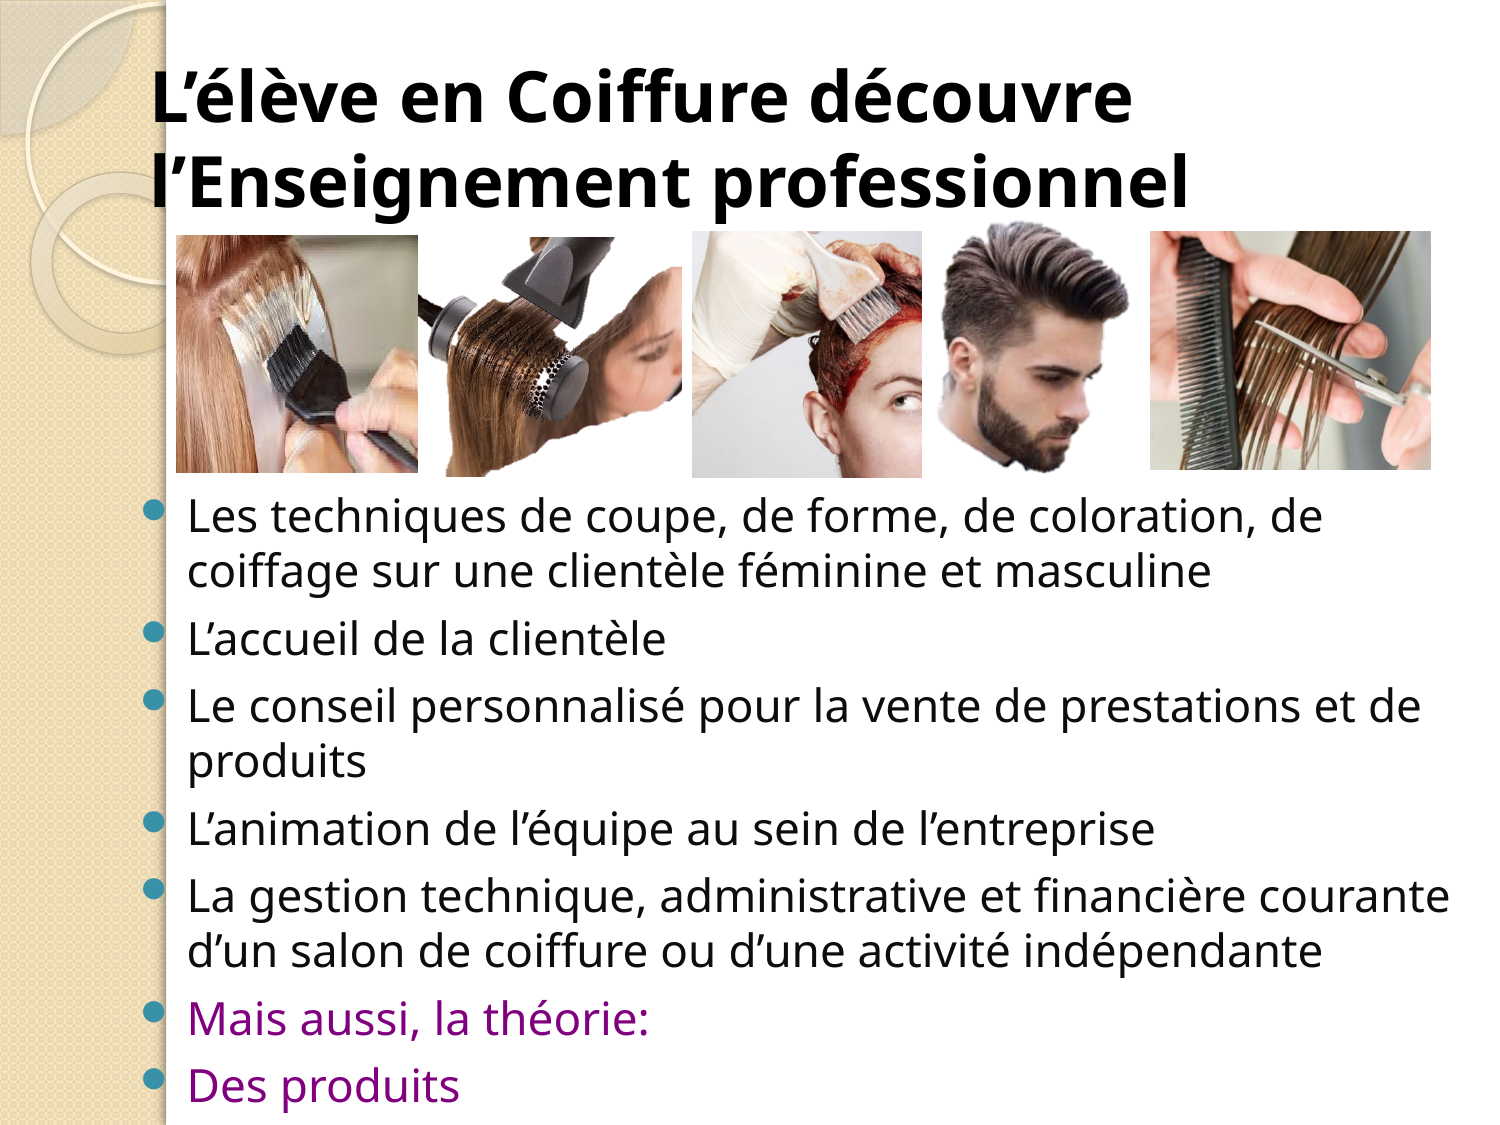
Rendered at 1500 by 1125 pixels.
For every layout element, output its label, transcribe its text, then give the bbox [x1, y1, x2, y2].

title L’élève en Coiffure découvre l’Enseignement professionnel [135, 42, 1365, 231]
list Les techniques de coupe, de forme, de coloration, de coiffage sur une clientèle féminine et masculine L’accueil de la clientèle Le conseil personnalisé pour la vente de prestations et de produits L’animation de l’équipe au sein de l’entreprise La gestion technique, administrative et financière courante d’un salon de coiffure ou d’une activité indépendante Mais aussi, la théorie: Des produits Des matériels [111, 479, 1496, 1125]
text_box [176, 218, 1431, 481]
